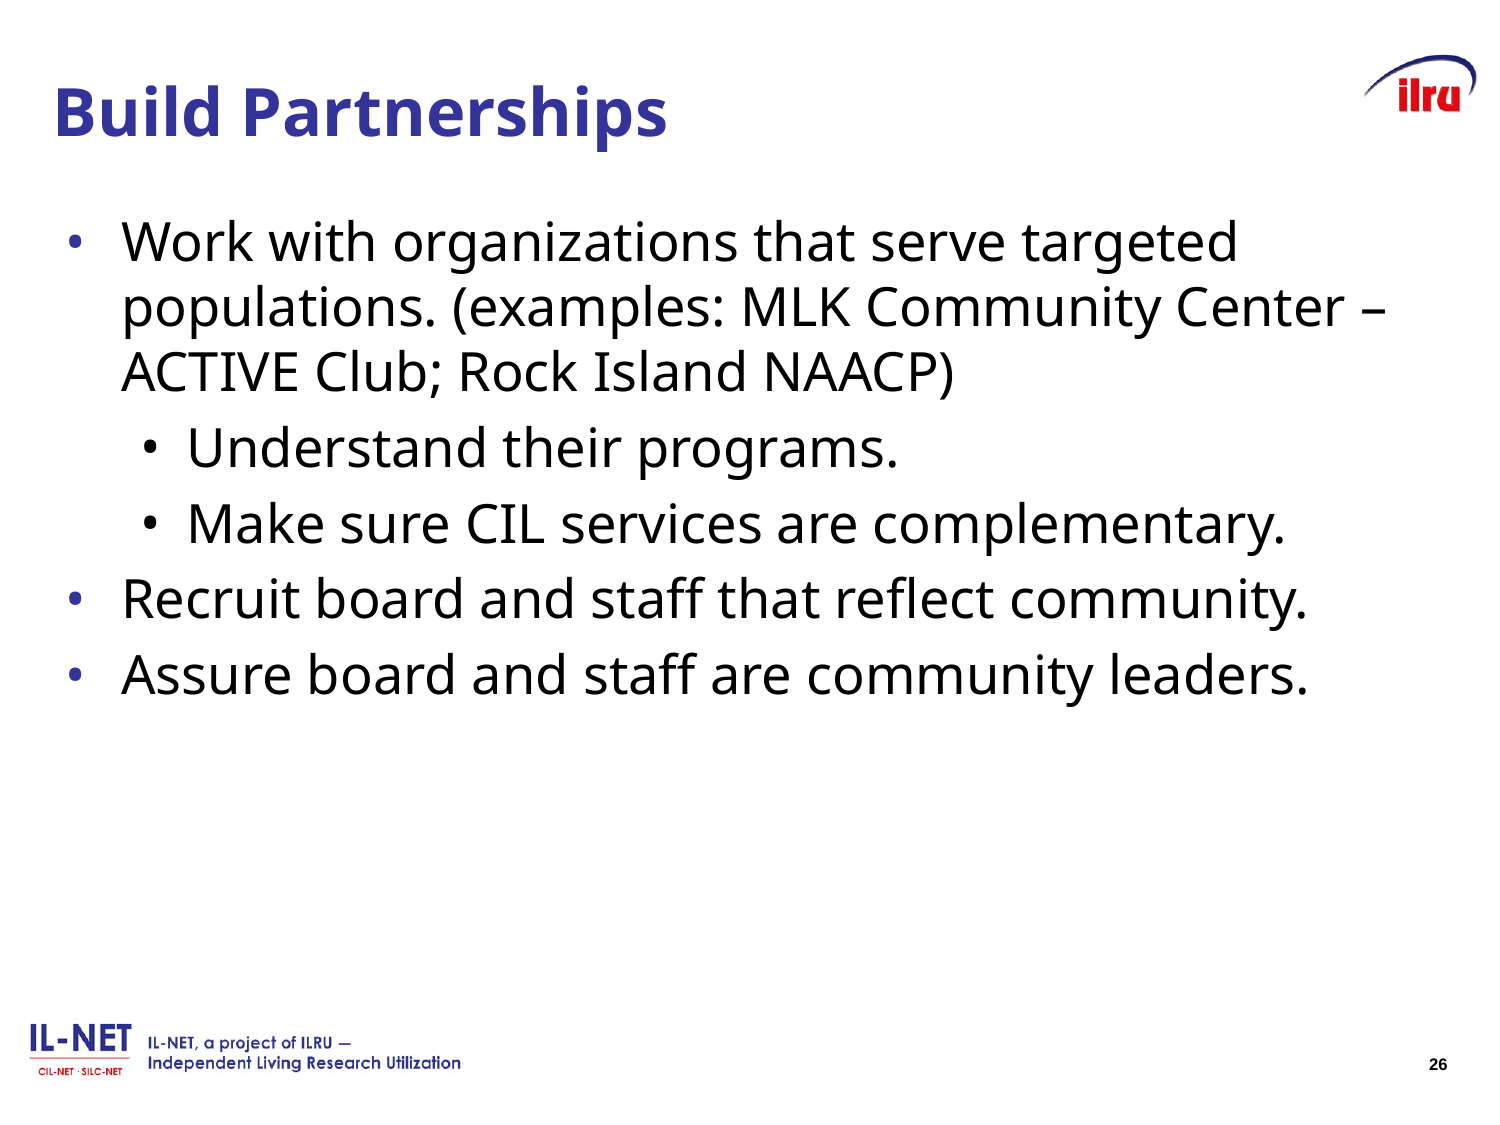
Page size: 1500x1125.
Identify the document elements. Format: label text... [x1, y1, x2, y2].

picture [12, 1005, 478, 1092]
list Work with organizations that serve targeted populations. (examples: MLK Community Center – ACTIVE Club; Rock Island NAACP) Understand their programs. Make sure CIL services are complementary. Recruit board and staff that reflect community. Assure board and staff are community leaders. [50, 200, 1413, 1025]
picture [1362, 52, 1488, 113]
title Build Partnerships [37, 45, 1300, 175]
